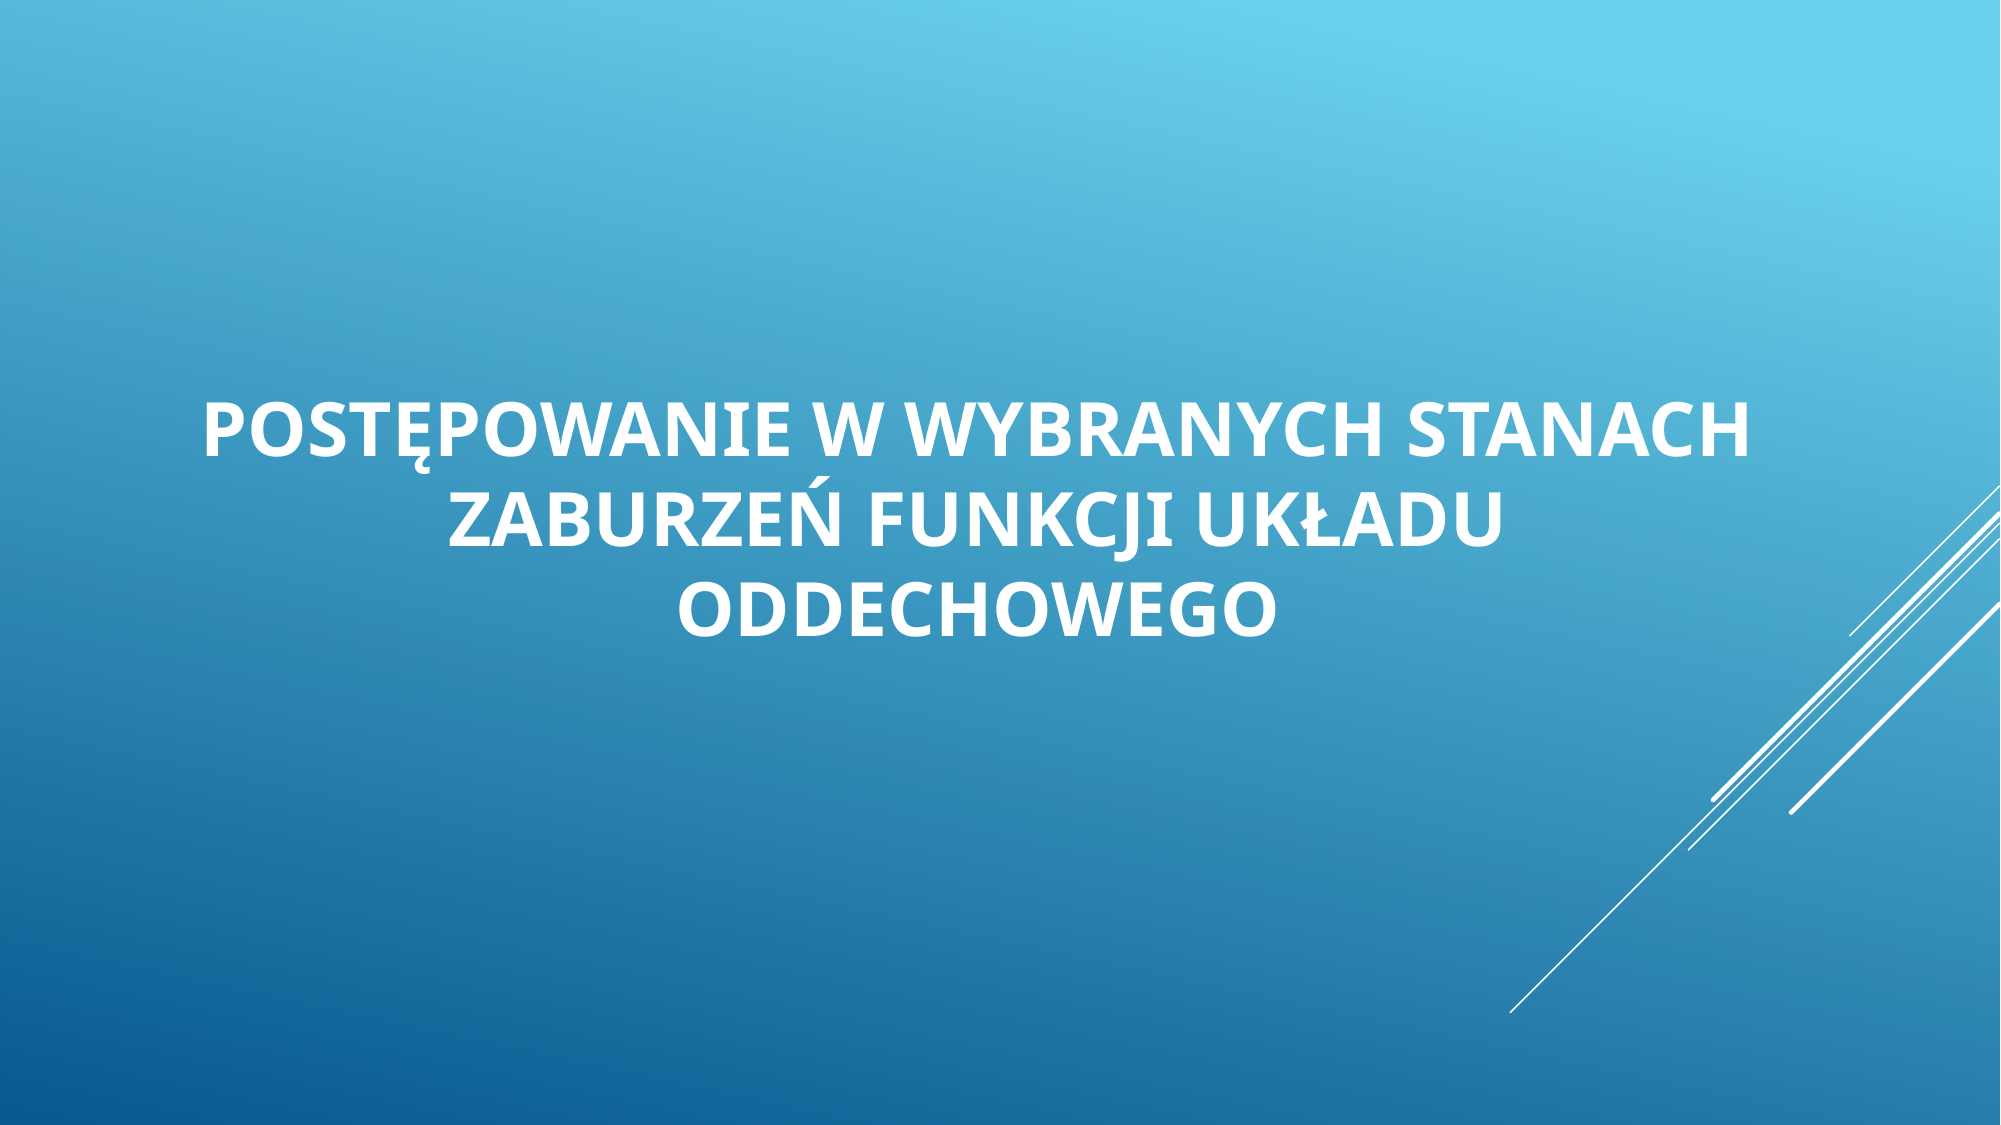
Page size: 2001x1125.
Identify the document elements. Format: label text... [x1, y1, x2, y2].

title Postępowanie w wybranych stanach zaburzeń funkcji układu oddechowego [178, 315, 1777, 717]
